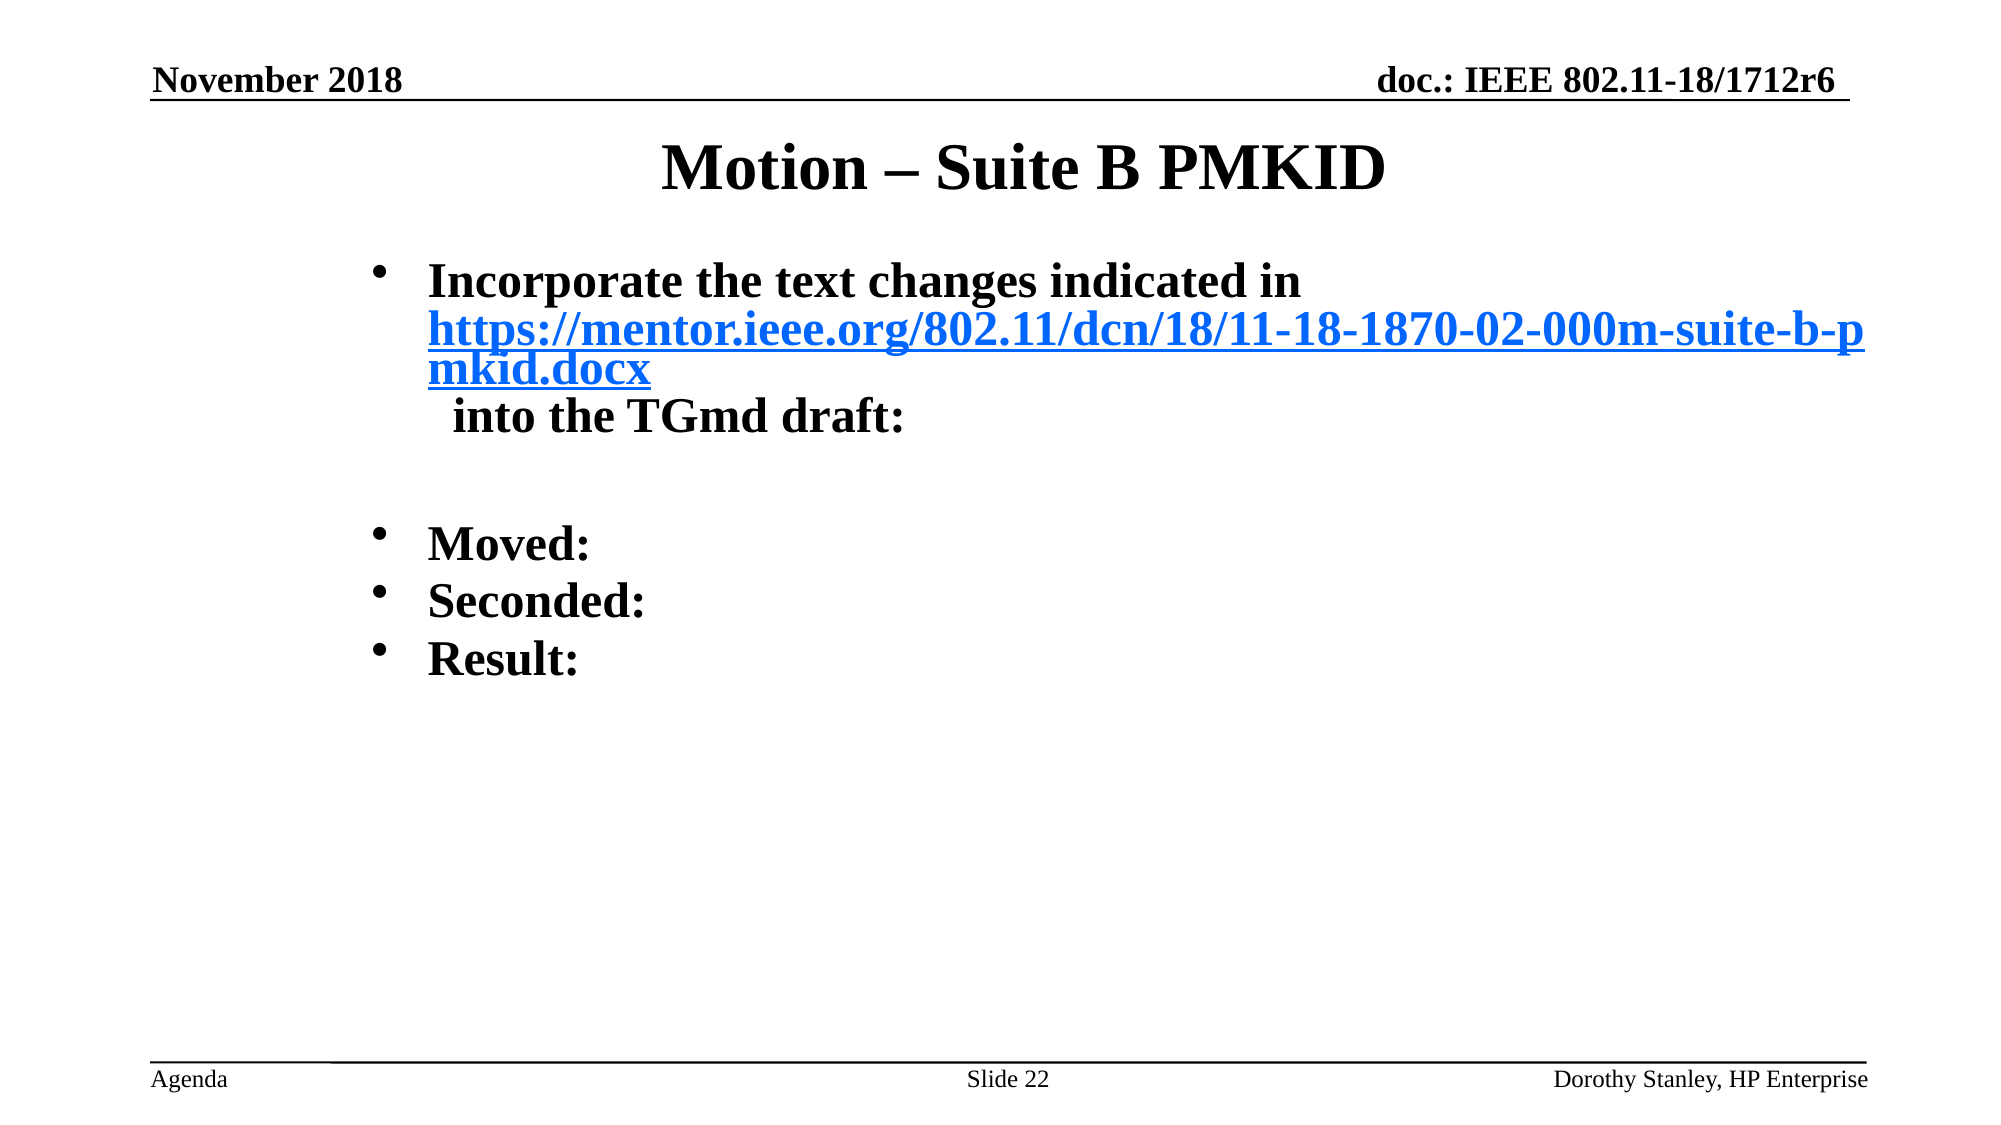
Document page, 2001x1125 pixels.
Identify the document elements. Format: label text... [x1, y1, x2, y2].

slide_number Slide 22 [966, 1062, 1051, 1093]
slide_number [152, 54, 567, 100]
footer Dorothy Stanley, HP Enterprise [1549, 1062, 1869, 1093]
title Motion – Suite B PMKID [200, 75, 1850, 250]
list Incorporate the text changes indicated in https://mentor.ieee.org/802.11/dcn/18/11-18-1870-02-000m-suite-b-pmkid.docx into the TGmd draft: Moved: Seconded: Result: [356, 251, 1911, 1002]
